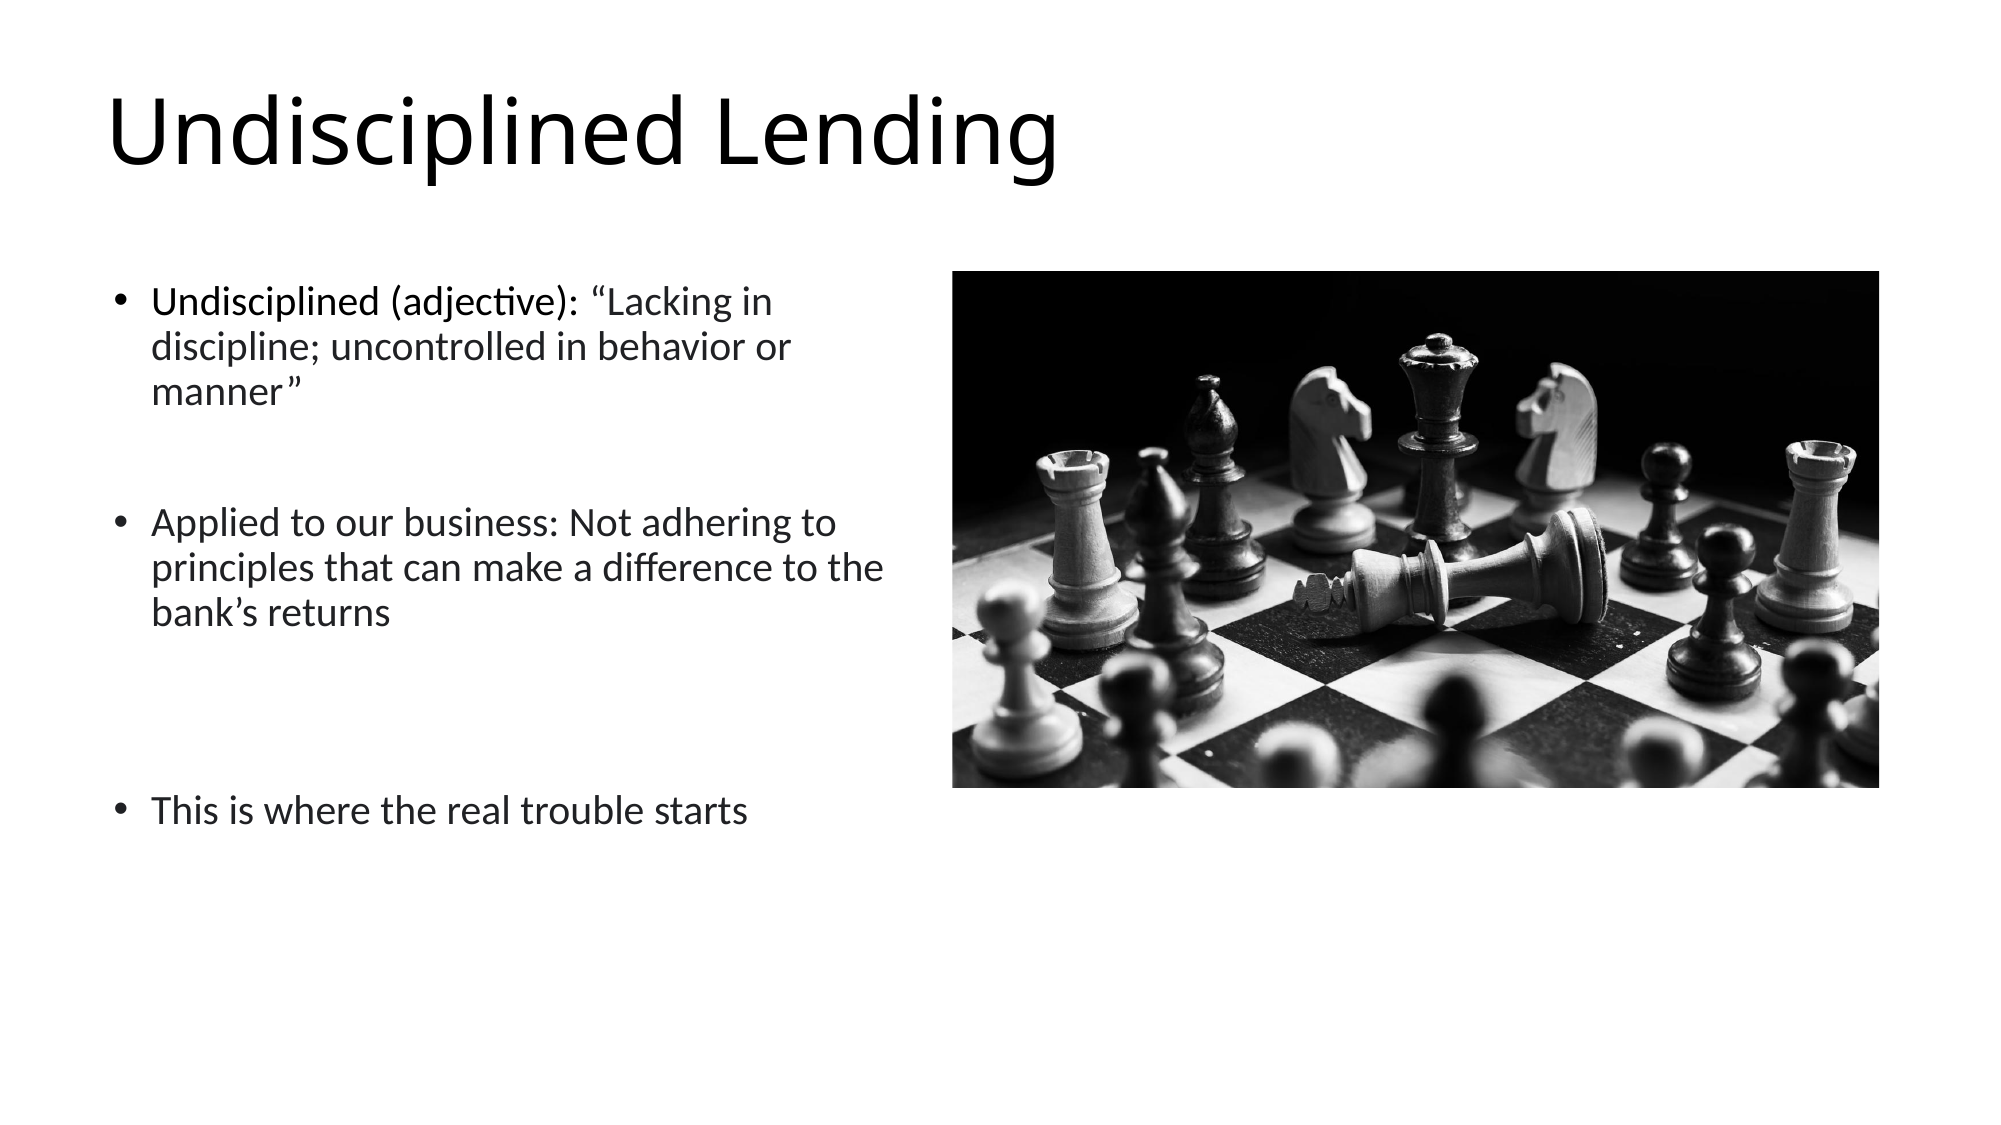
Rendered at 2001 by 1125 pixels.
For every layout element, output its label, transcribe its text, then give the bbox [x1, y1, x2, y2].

list Undisciplined (adjective): “Lacking in discipline; uncontrolled in behavior or manner” Applied to our business: Not adhering to principles that can make a difference to the bank’s returns This is where the real trouble starts [98, 271, 962, 986]
picture [952, 271, 1880, 788]
title Undisciplined Lending [90, 59, 1815, 210]
